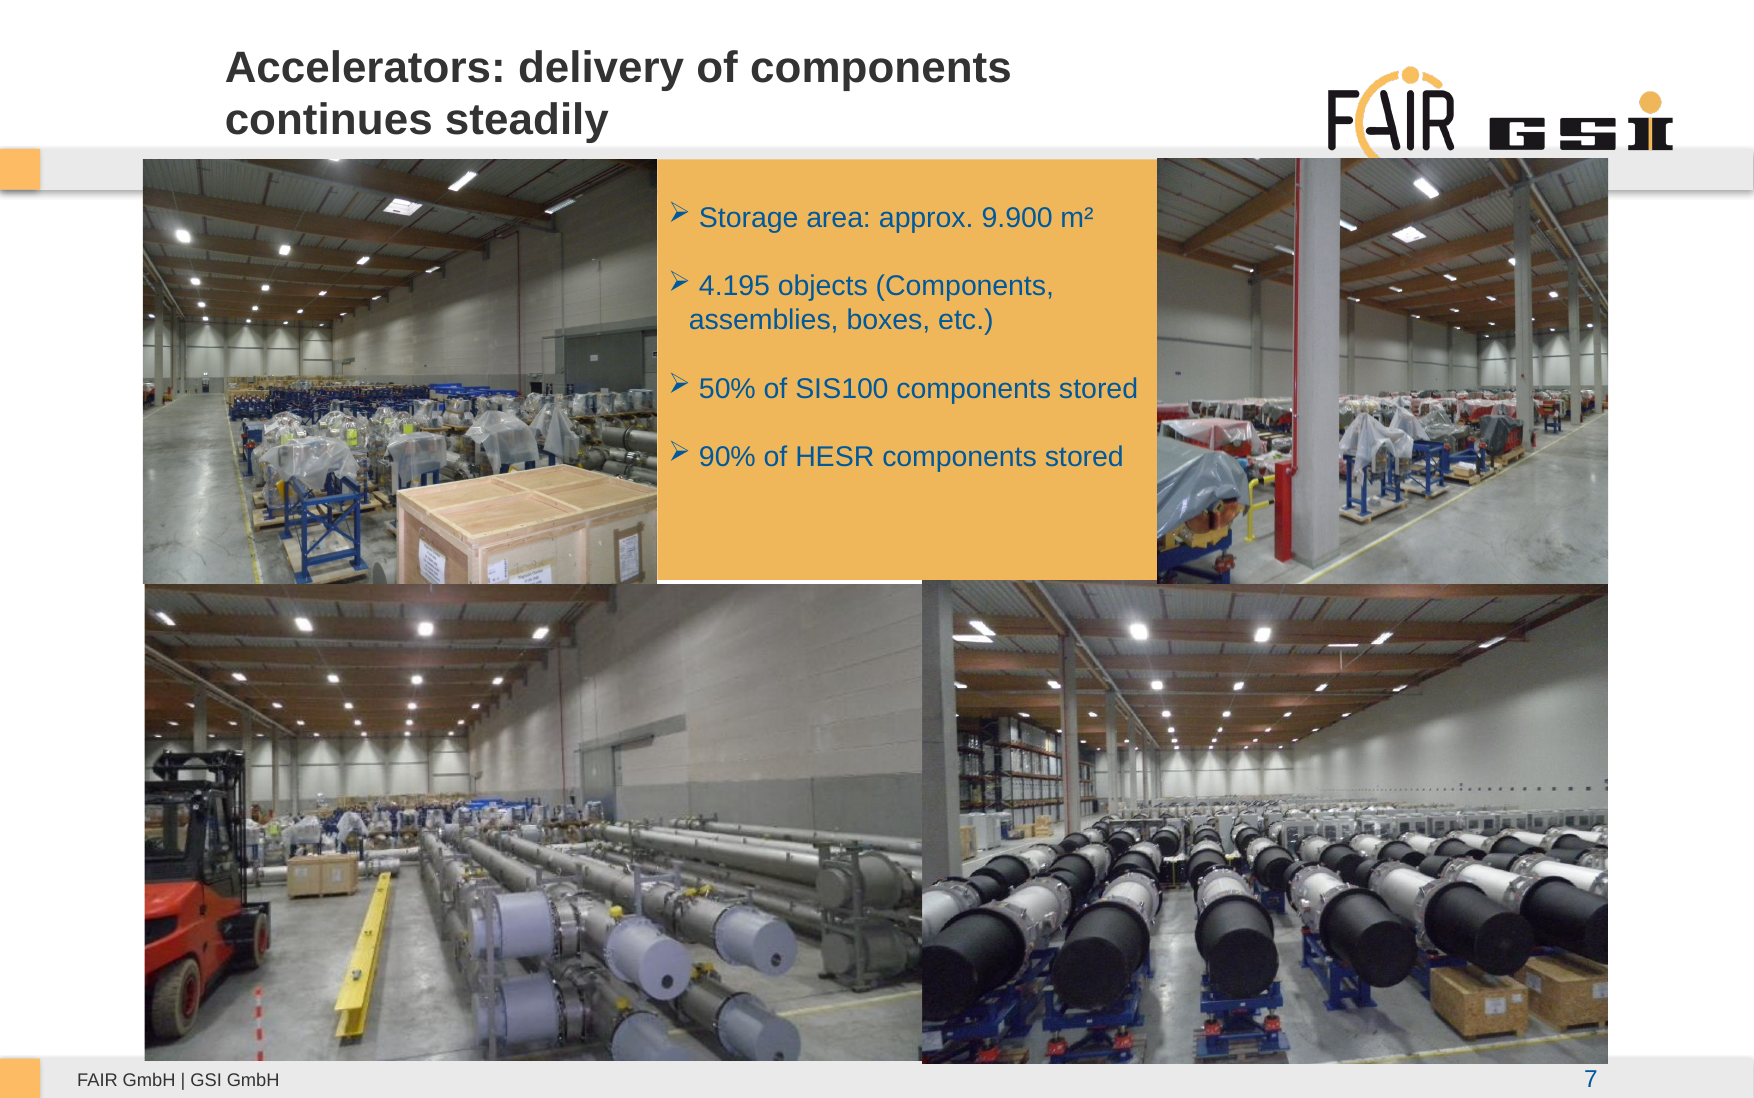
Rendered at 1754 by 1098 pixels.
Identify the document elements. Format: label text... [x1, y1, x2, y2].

picture [1488, 89, 1674, 152]
text_box 7 [1495, 1066, 1613, 1098]
text_box [176, 12, 1555, 140]
picture [142, 140, 1609, 1064]
text_box Storage area: approx. 9.900 m² 4.195 objects (Components, assemblies, boxes, etc.) 50% of SIS100 components stored 90% of HESR components stored [660, 159, 1154, 580]
title Accelerators: delivery of components continues steadily [209, 25, 1104, 152]
